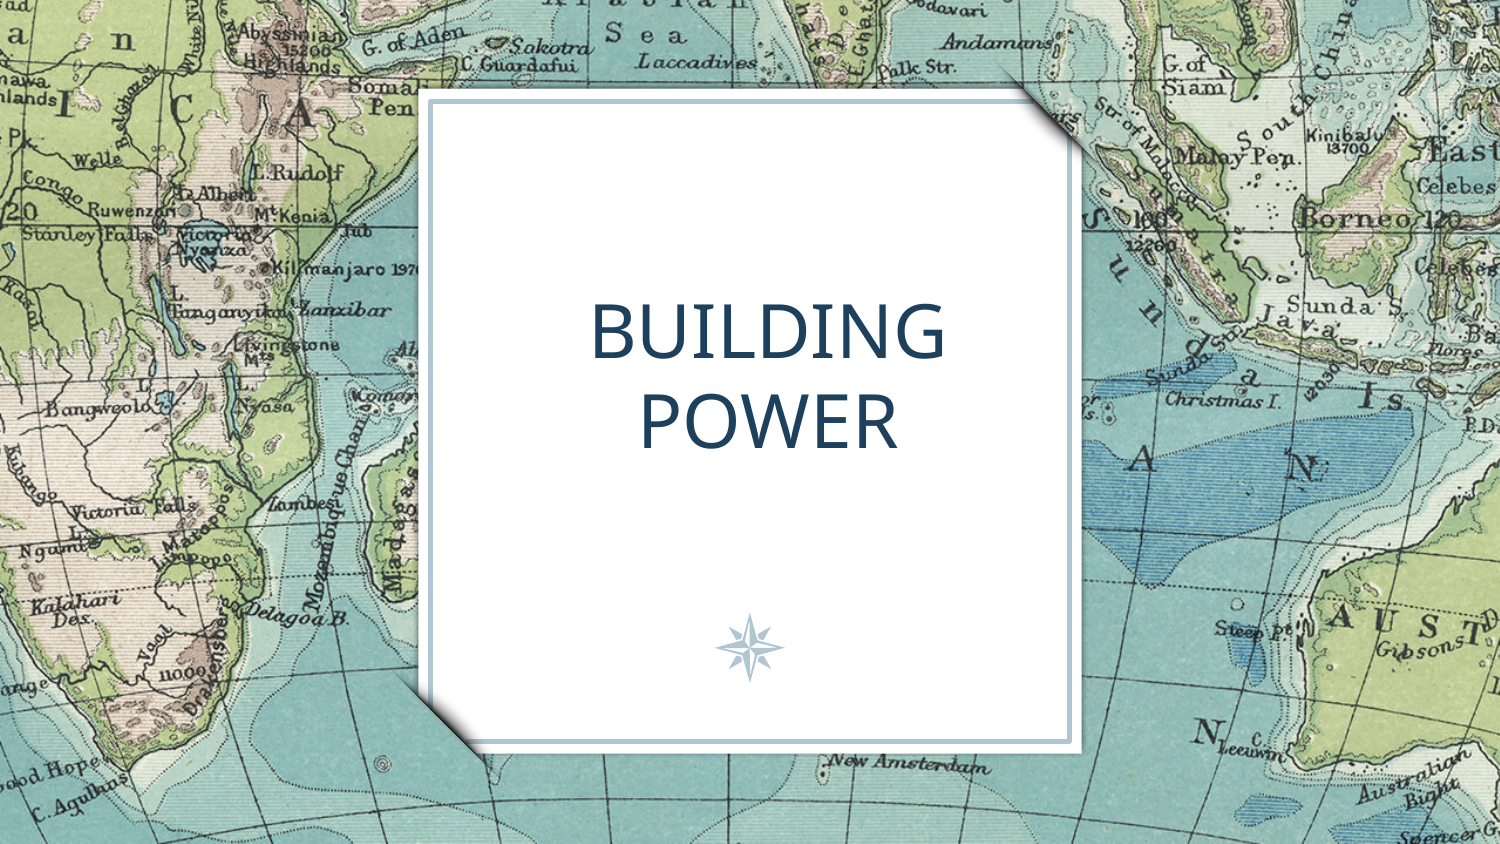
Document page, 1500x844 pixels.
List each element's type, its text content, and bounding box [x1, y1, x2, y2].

picture [0, 0, 1500, 844]
title BUILDING POWER [518, 345, 1018, 499]
text_box [518, 271, 1065, 345]
